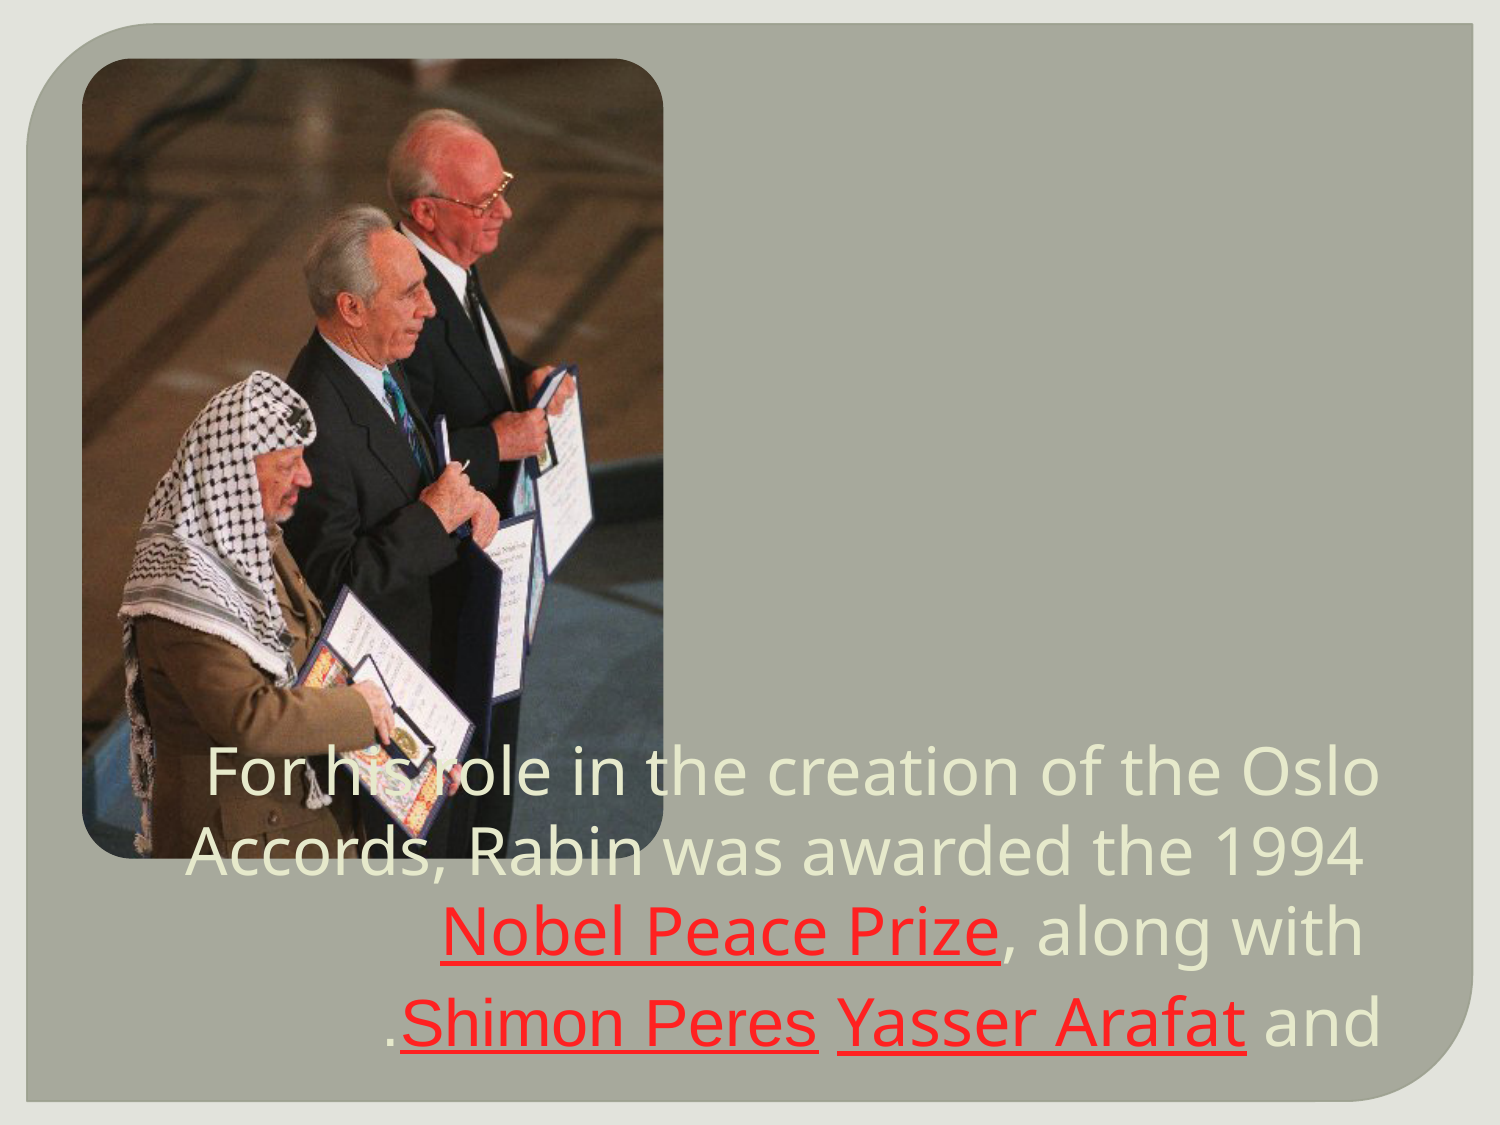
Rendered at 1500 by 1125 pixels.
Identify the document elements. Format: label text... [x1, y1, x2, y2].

picture [81, 58, 664, 859]
title For his role in the creation of the Oslo Accords, Rabin was awarded the 1994 Nobel Peace Prize, along with Yasser Arafat and Shimon Peres. [117, 774, 1399, 1079]
